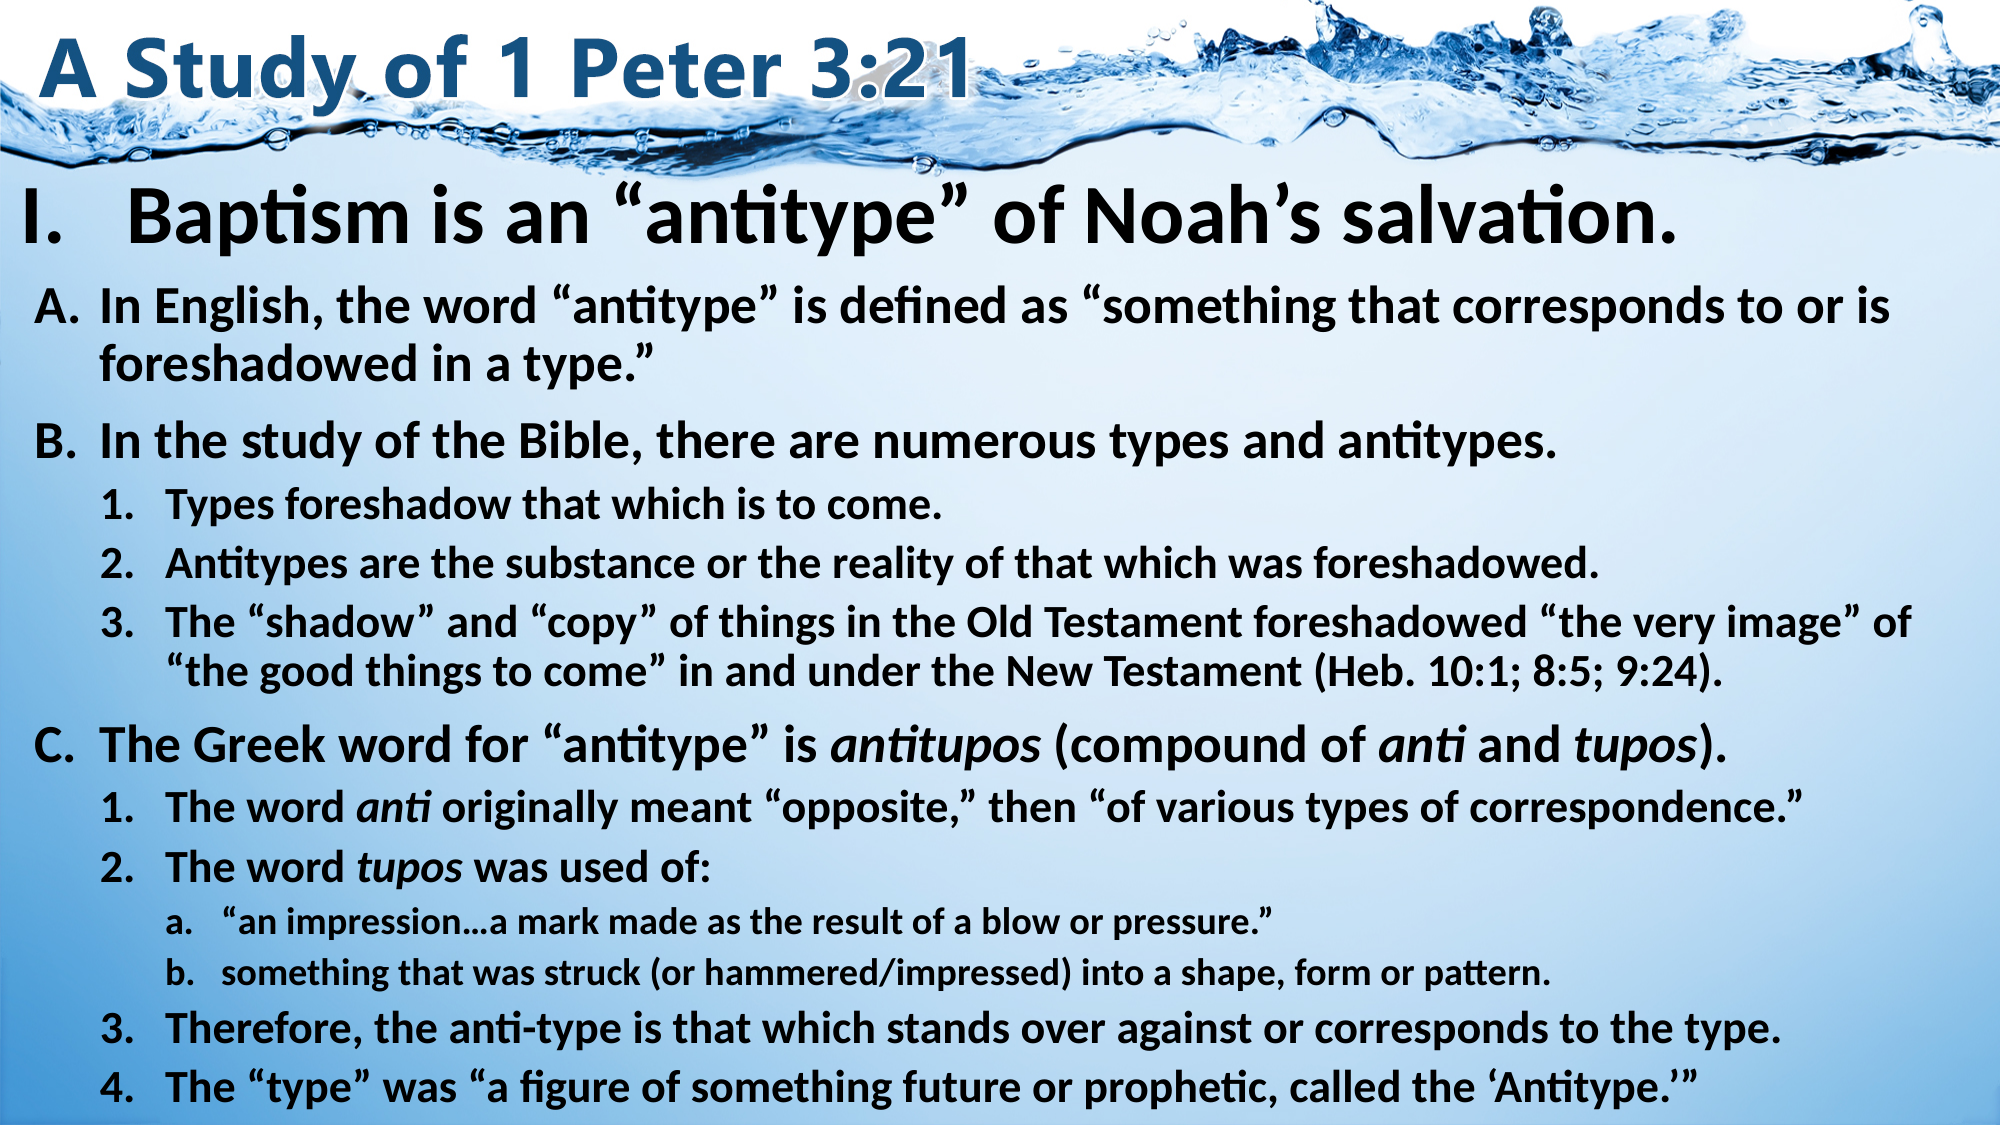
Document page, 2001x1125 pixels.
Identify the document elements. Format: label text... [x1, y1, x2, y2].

list In English, the word “antitype” is defined as “something that corresponds to or is foreshadowed in a type.” In the study of the Bible, there are numerous types and antitypes. Types foreshadow that which is to come. Antitypes are the substance or the reality of that which was foreshadowed. The “shadow” and “copy” of things in the Old Testament foreshadowed “the very image” of “the good things to come” in and under the New Testament (Heb. 10:1; 8:5; 9:24). The Greek word for “antitype” is antitupos (compound of anti and tupos). The word anti originally meant “opposite,” then “of various types of correspondence.” The word tupos was used of: “an impression…a mark made as the result of a blow or pressure.” something that was struck (or hammered/impressed) into a shape, form or pattern. Therefore, the anti-type is that which stands over against or corresponds to the type. The “type” was “a figure of something future or prophetic, called the ‘Antitype.’” [19, 269, 1980, 1125]
title I. Baptism is an “antitype” of Noah’s salvation. [5, 163, 1980, 270]
picture [0, 0, 2000, 1125]
